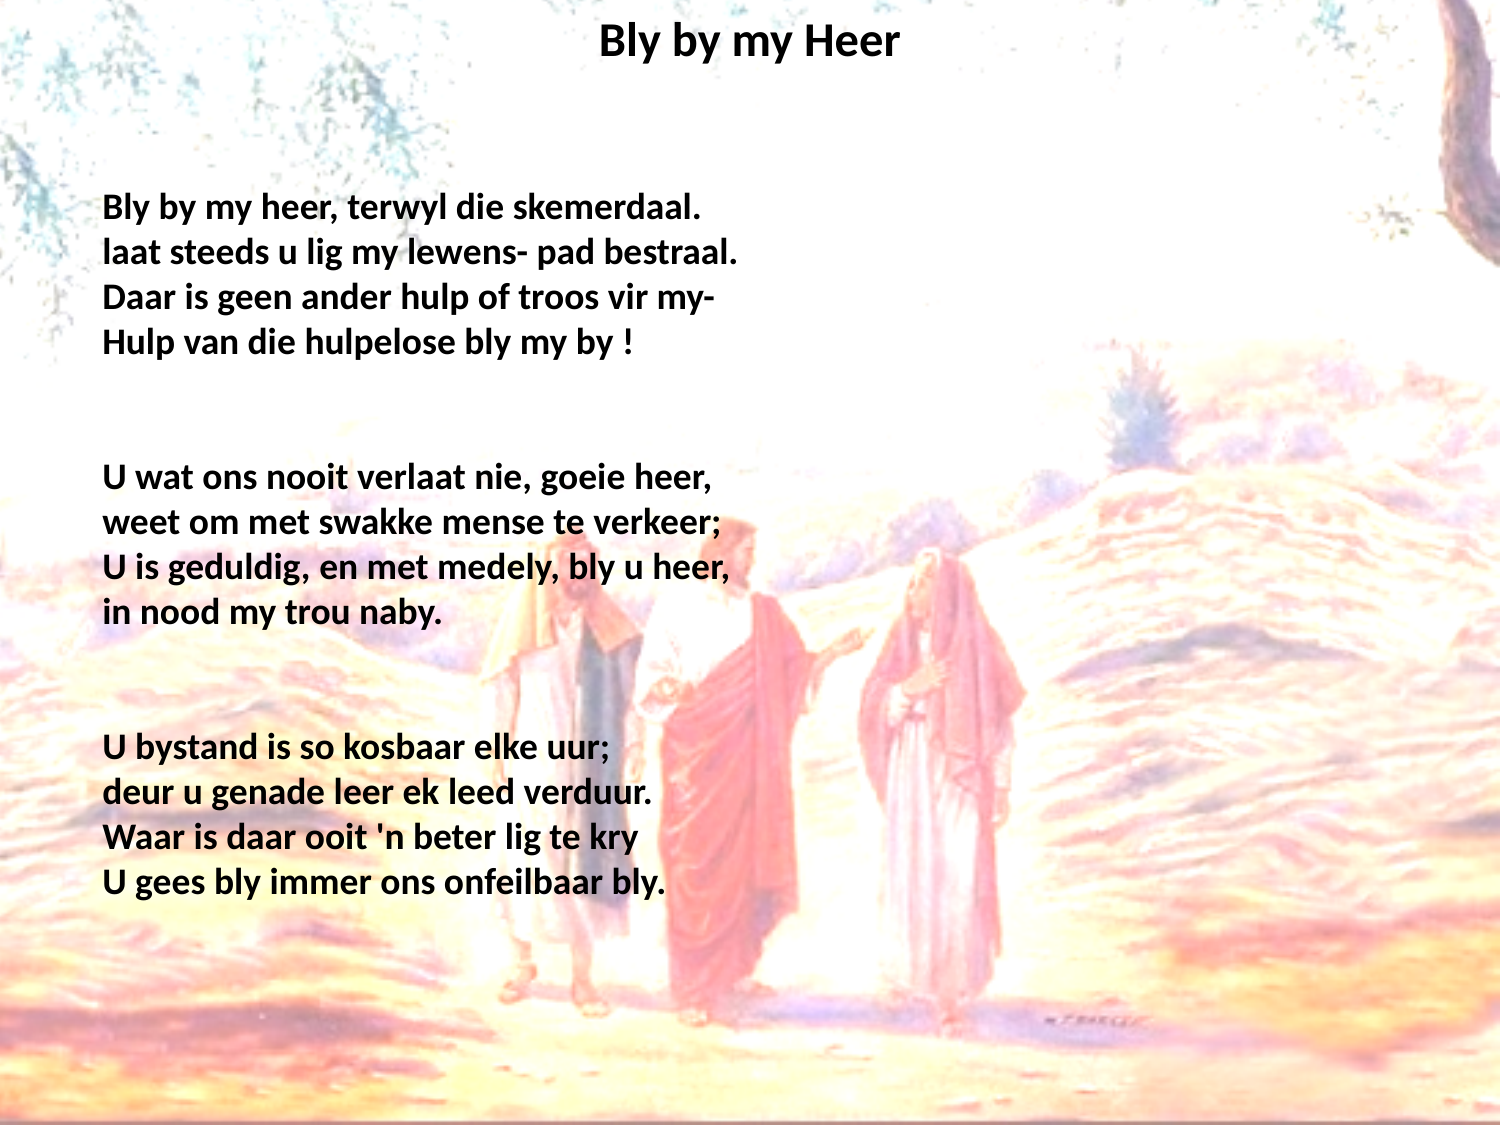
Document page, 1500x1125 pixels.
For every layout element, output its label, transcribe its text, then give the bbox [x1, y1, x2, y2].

text_box Bly by my heer, terwyl die skemerdaal. laat steeds u lig my lewens- pad bestraal. Daar is geen ander hulp of troos vir my- Hulp van die hulpelose bly my by ! U wat ons nooit verlaat nie, goeie heer, weet om met swakke mense te verkeer; U is geduldig, en met medely, bly u heer, in nood my trou naby. U bystand is so kosbaar elke uur; deur u genade leer ek leed verduur. Waar is daar ooit 'n beter lig te kry U gees bly immer ons onfeilbaar bly. [87, 174, 788, 910]
title Bly by my Heer [462, 0, 1038, 75]
